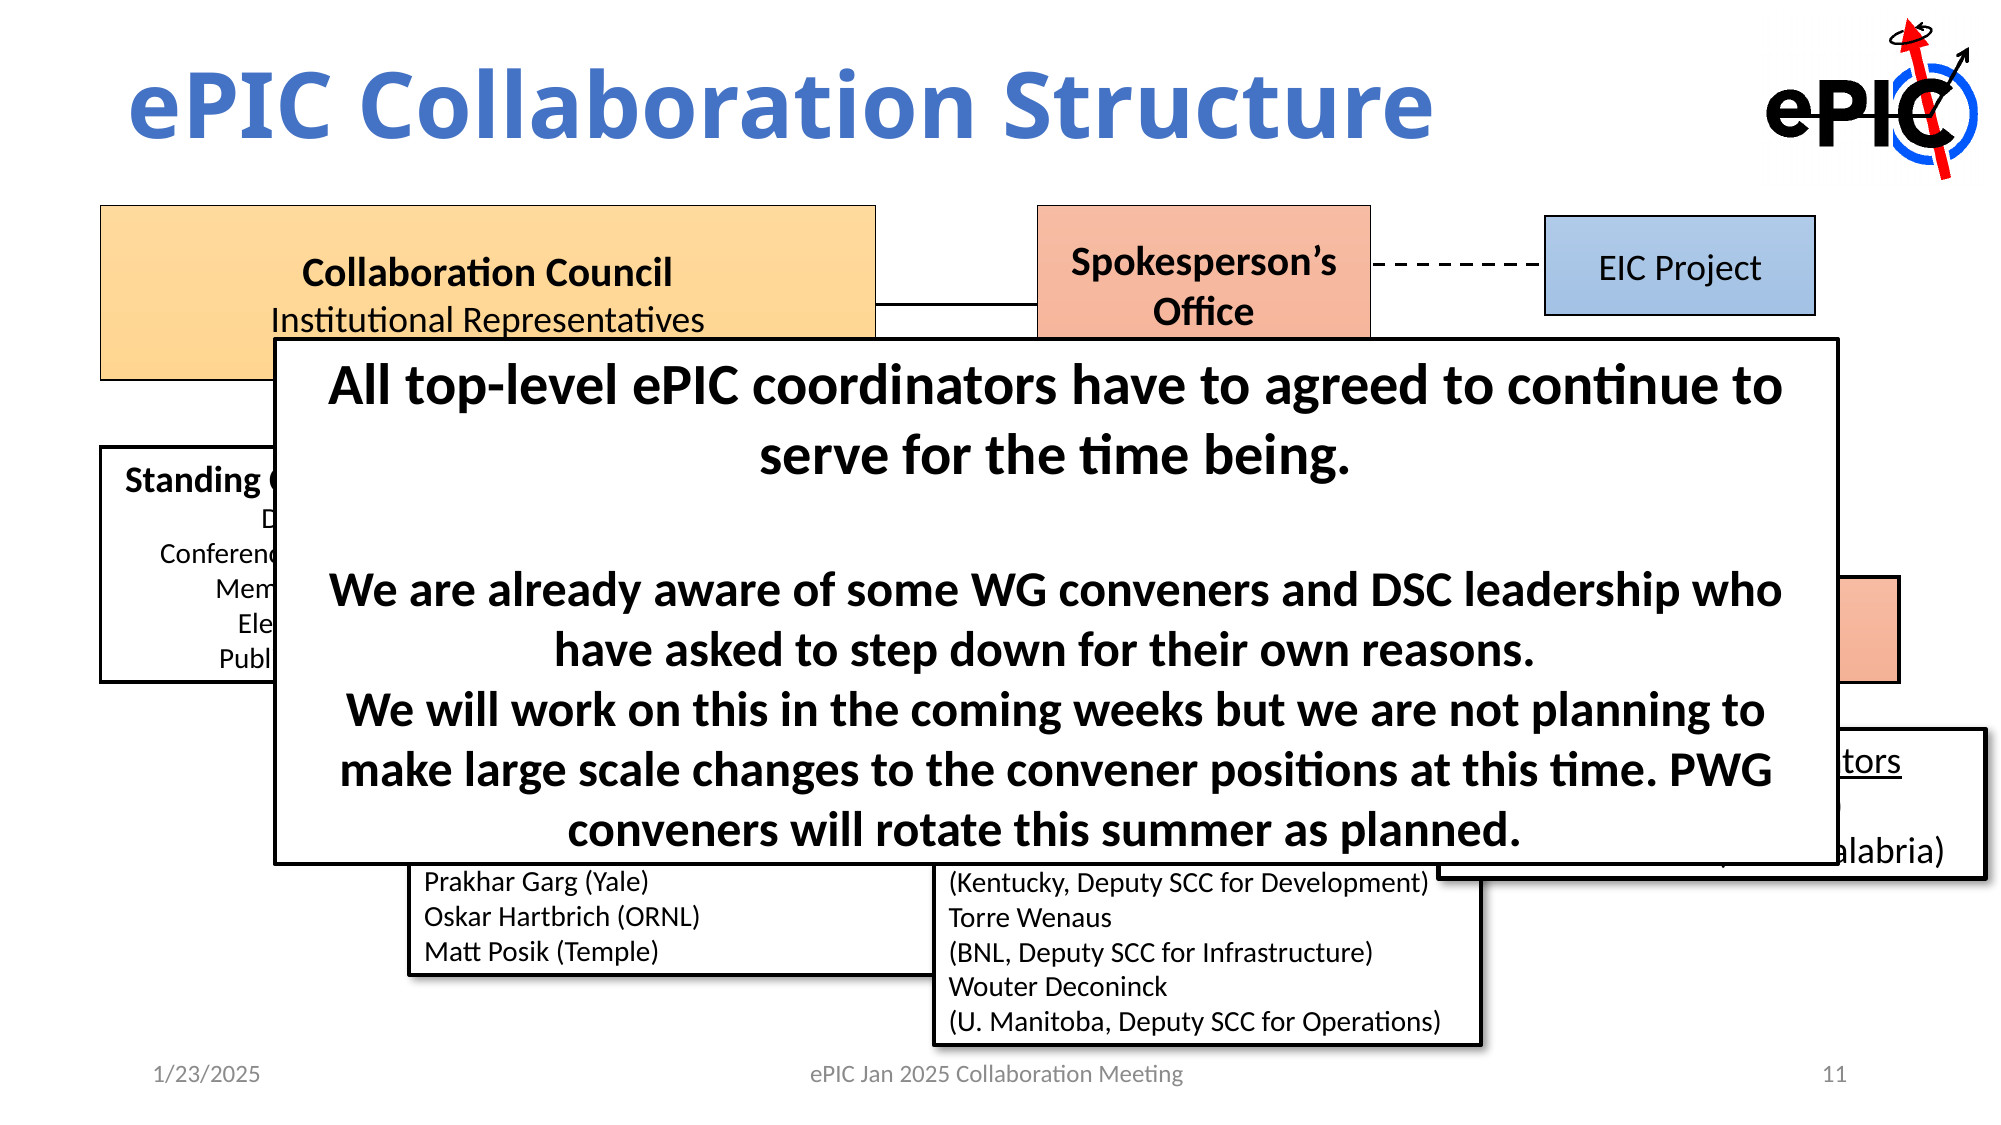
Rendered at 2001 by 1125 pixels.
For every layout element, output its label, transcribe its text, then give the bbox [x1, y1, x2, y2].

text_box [409, 550, 933, 978]
picture [1756, 12, 1984, 186]
footer ePIC Jan 2025 Collaboration Meeting [662, 1042, 1338, 1103]
text_box All top-level ePIC coordinators have to agreed to continue to serve for the time being. We are already aware of some WG conveners and DSC leadership who have asked to step down for their own reasons. We will work on this in the coming weeks but we are not planning to make large scale changes to the convener positions at this time. PWG conveners will rotate this summer as planned. [274, 683, 409, 864]
slide_number 11 [1412, 1042, 1863, 1103]
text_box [933, 550, 1481, 1049]
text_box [100, 205, 1900, 683]
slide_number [137, 1042, 588, 1103]
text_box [1438, 554, 1986, 881]
title ePIC Collaboration Structure [112, 58, 1756, 160]
